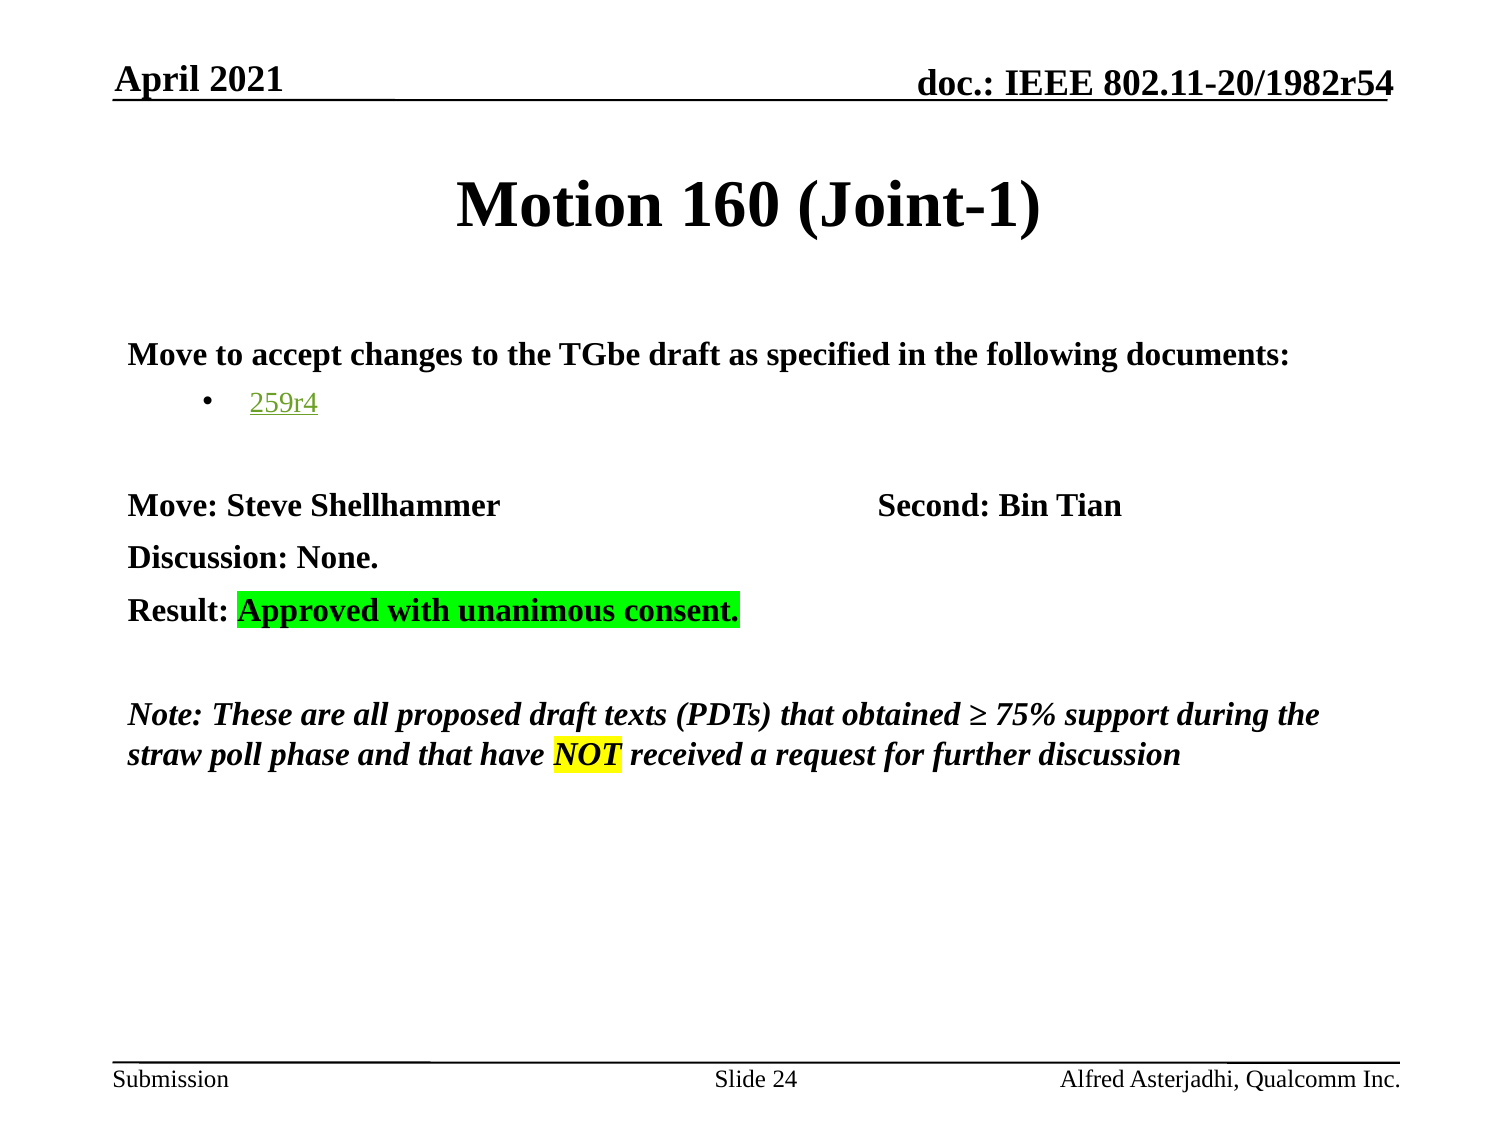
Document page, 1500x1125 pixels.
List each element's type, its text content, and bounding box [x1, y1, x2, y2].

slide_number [114, 54, 423, 100]
slide_number Slide 24 [712, 1061, 800, 1123]
list Move to accept changes to the TGbe draft as specified in the following documents: 259r4 Move: Steve Shellhammer Second: Bin Tian Discussion: None. Result: Approved with unanimous consent. Note: These are all proposed draft texts (PDTs) that obtained ≥ 75% support during the straw poll phase and that have NOT received a request for further discussion [112, 324, 1388, 1000]
title Motion 160 (Joint-1) [112, 112, 1388, 288]
footer Alfred Asterjadhi, Qualcomm Inc. [878, 1061, 1402, 1093]
